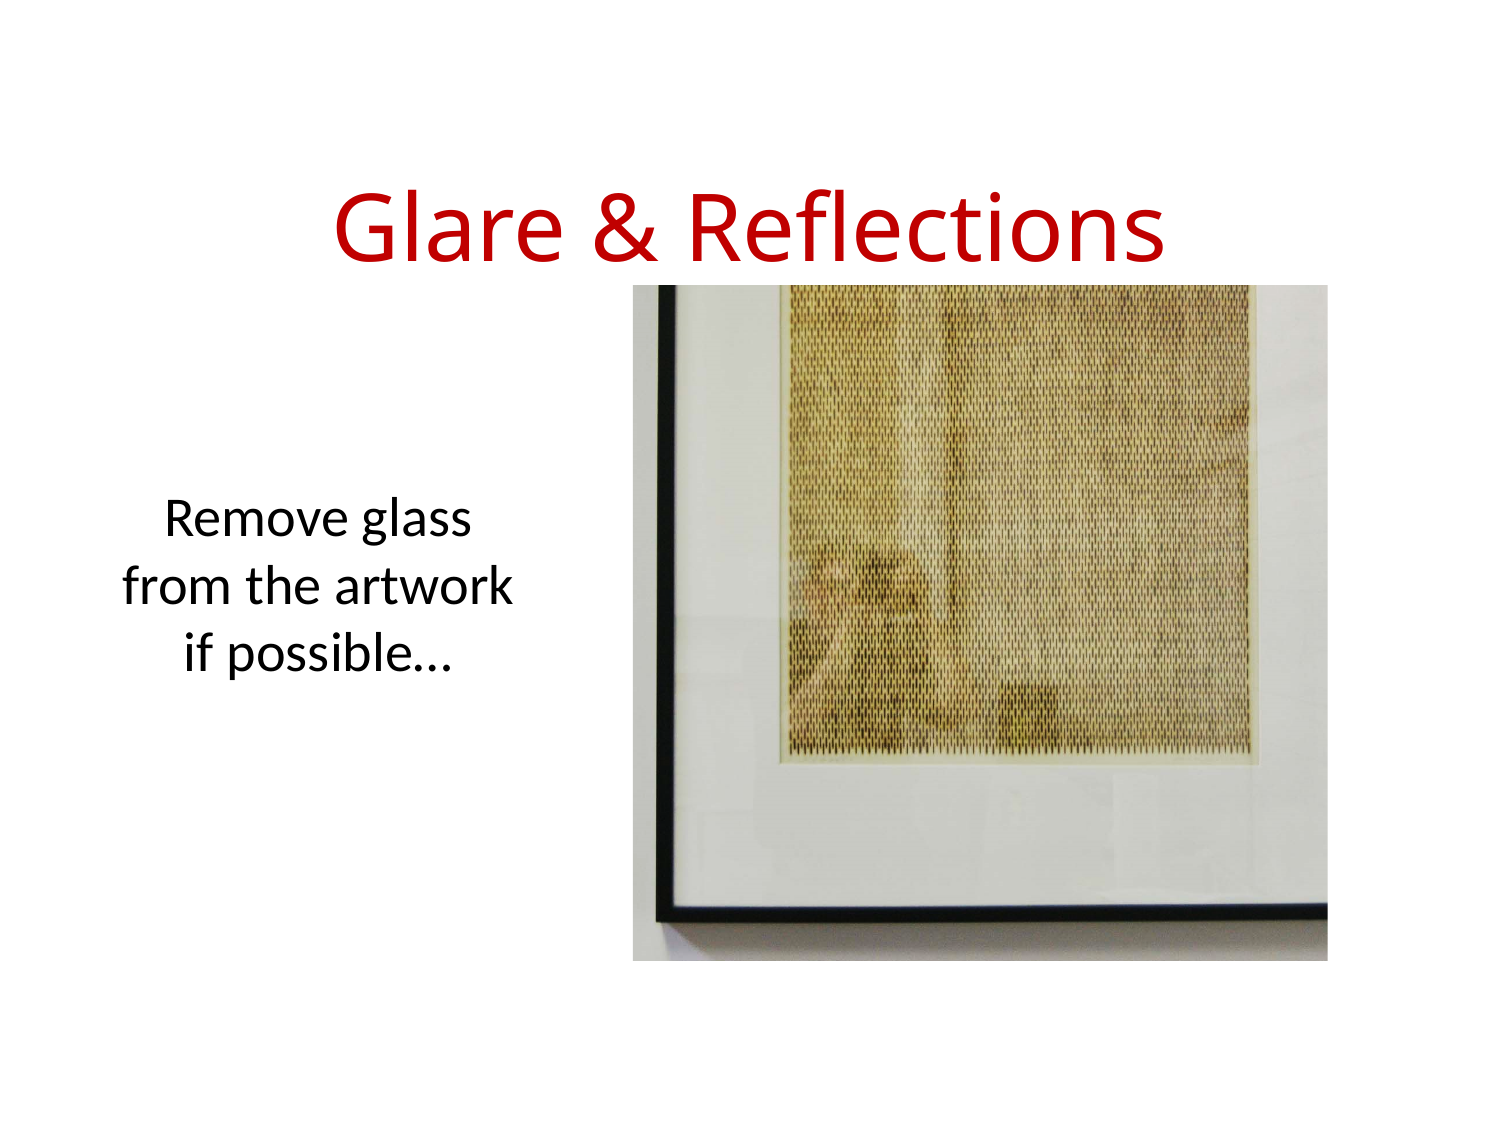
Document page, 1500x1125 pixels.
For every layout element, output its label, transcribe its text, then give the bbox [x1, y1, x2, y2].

picture [632, 285, 1328, 961]
text_box Glare & Reflections [0, 160, 1500, 288]
text_box Remove glass from the artwork if possible… [92, 473, 544, 691]
